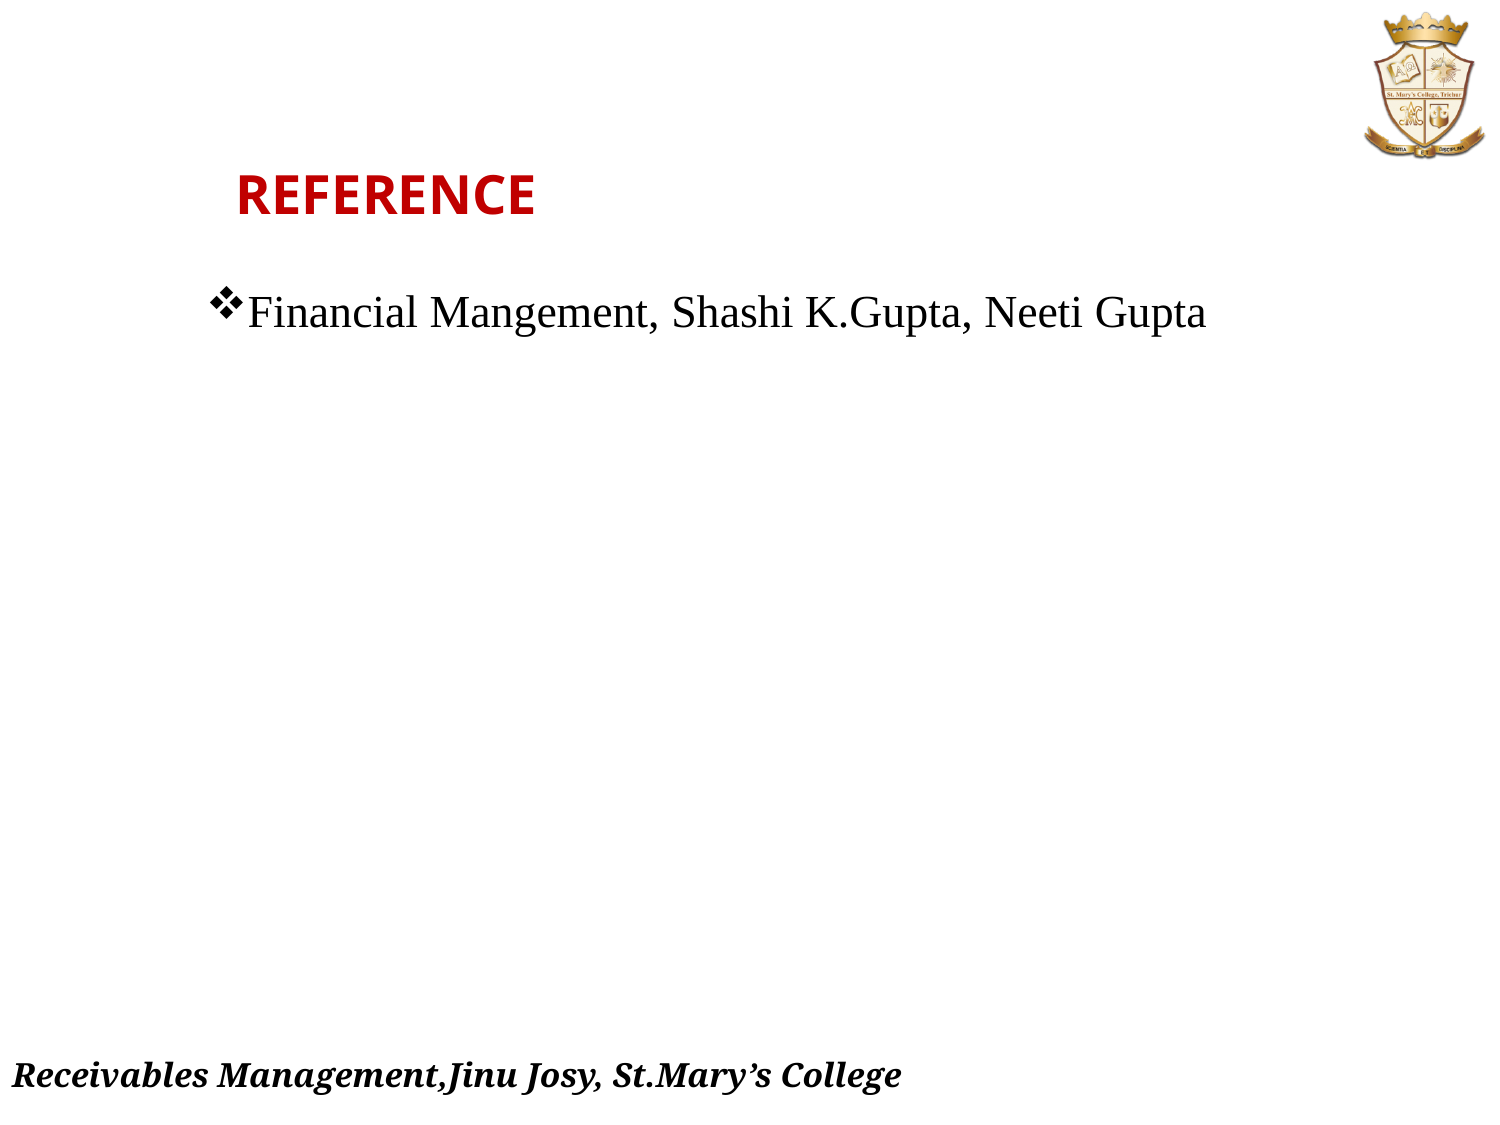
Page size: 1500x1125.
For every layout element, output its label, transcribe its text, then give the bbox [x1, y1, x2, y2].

text_box [0, 95, 1241, 246]
text_box REFERENCE [221, 152, 553, 233]
text_box Financial Mangement, Shashi K.Gupta, Neeti Gupta [191, 274, 1367, 344]
picture [1342, 0, 1500, 183]
text_box Receivables Management,Jinu Josy, St.Mary’s College [0, 1046, 918, 1102]
